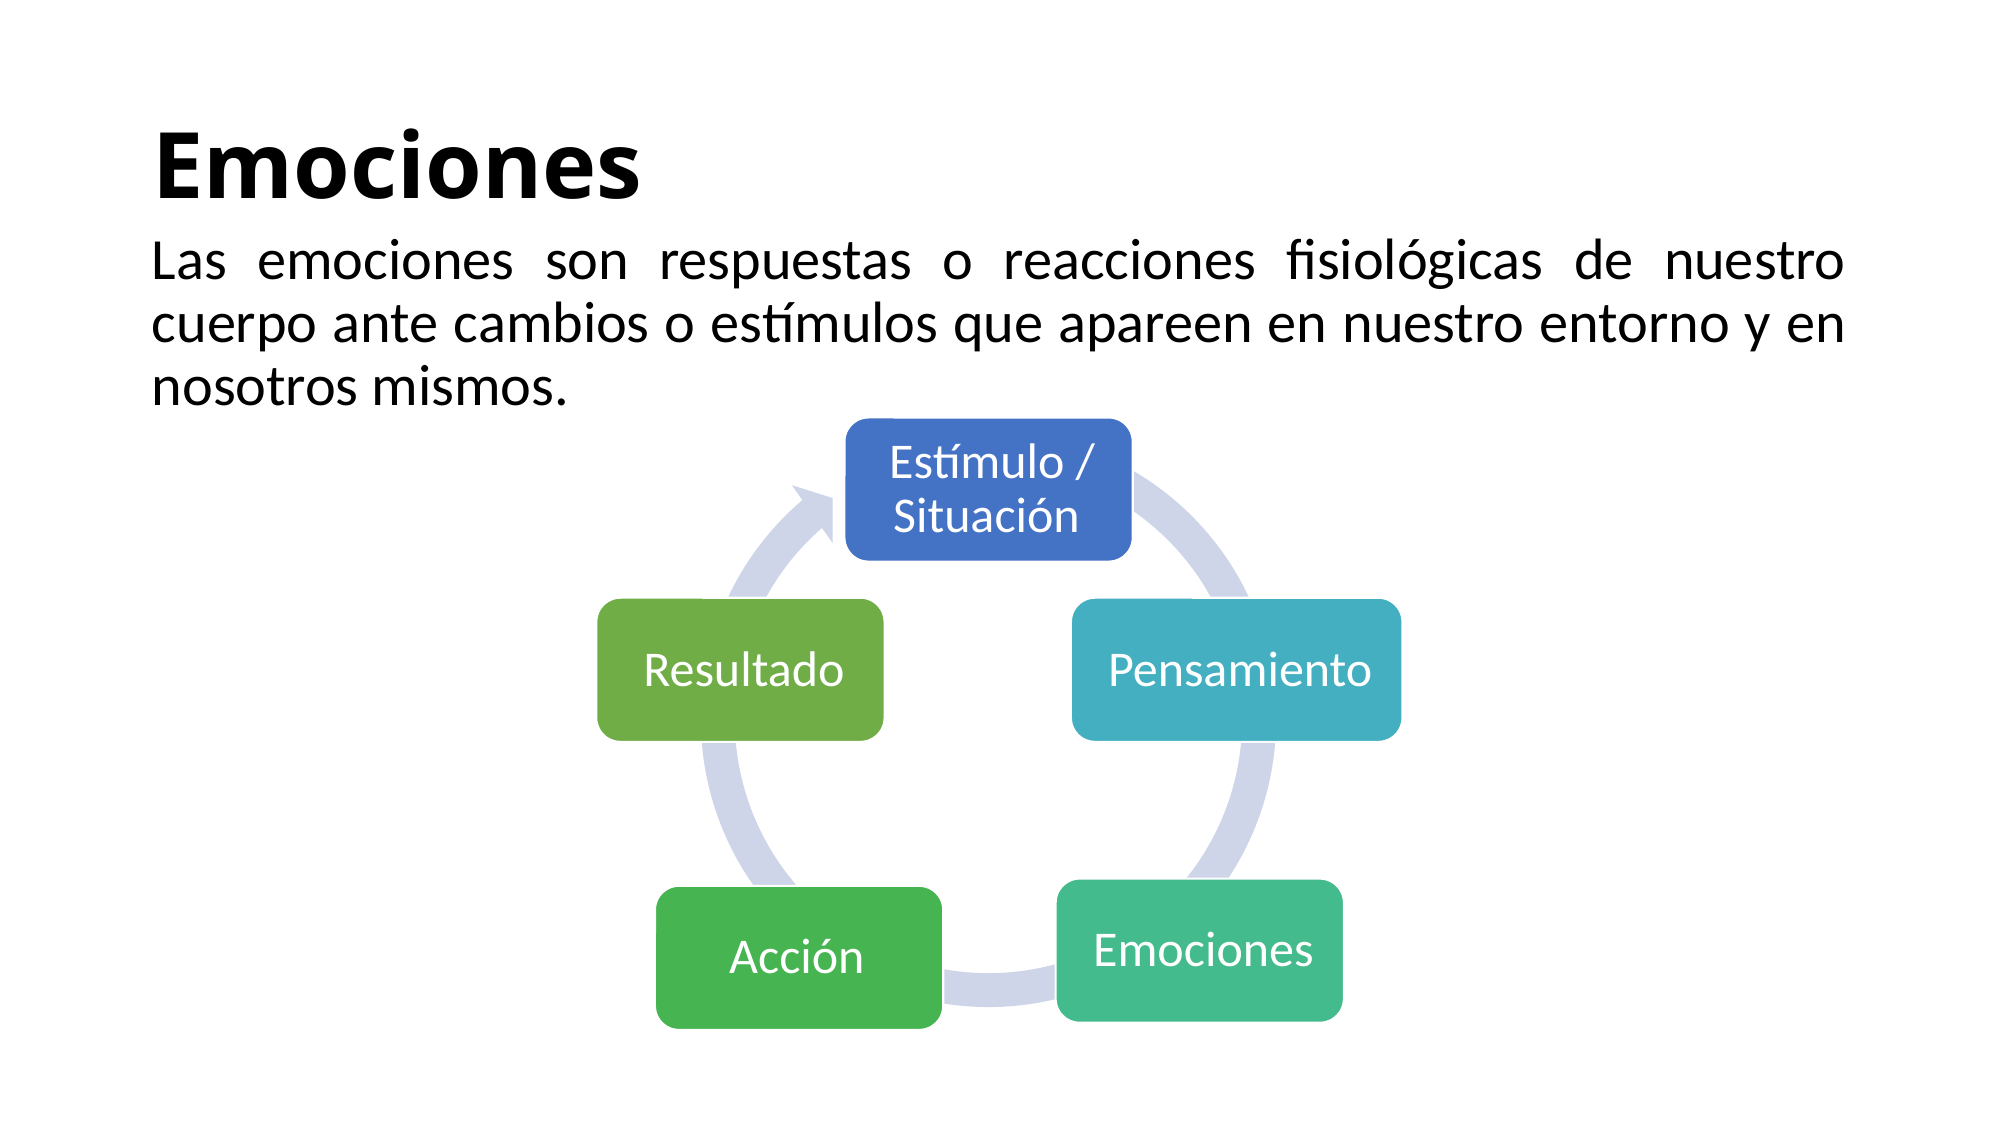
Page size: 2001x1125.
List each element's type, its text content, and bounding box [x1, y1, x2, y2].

list Las emociones son respuestas o reacciones fisiológicas de nuestro cuerpo ante cambios o estímulos que apareen en nuestro entorno y en nosotros mismos. [136, 221, 1862, 432]
title Emociones [137, 59, 1863, 278]
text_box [299, 417, 1699, 1034]
